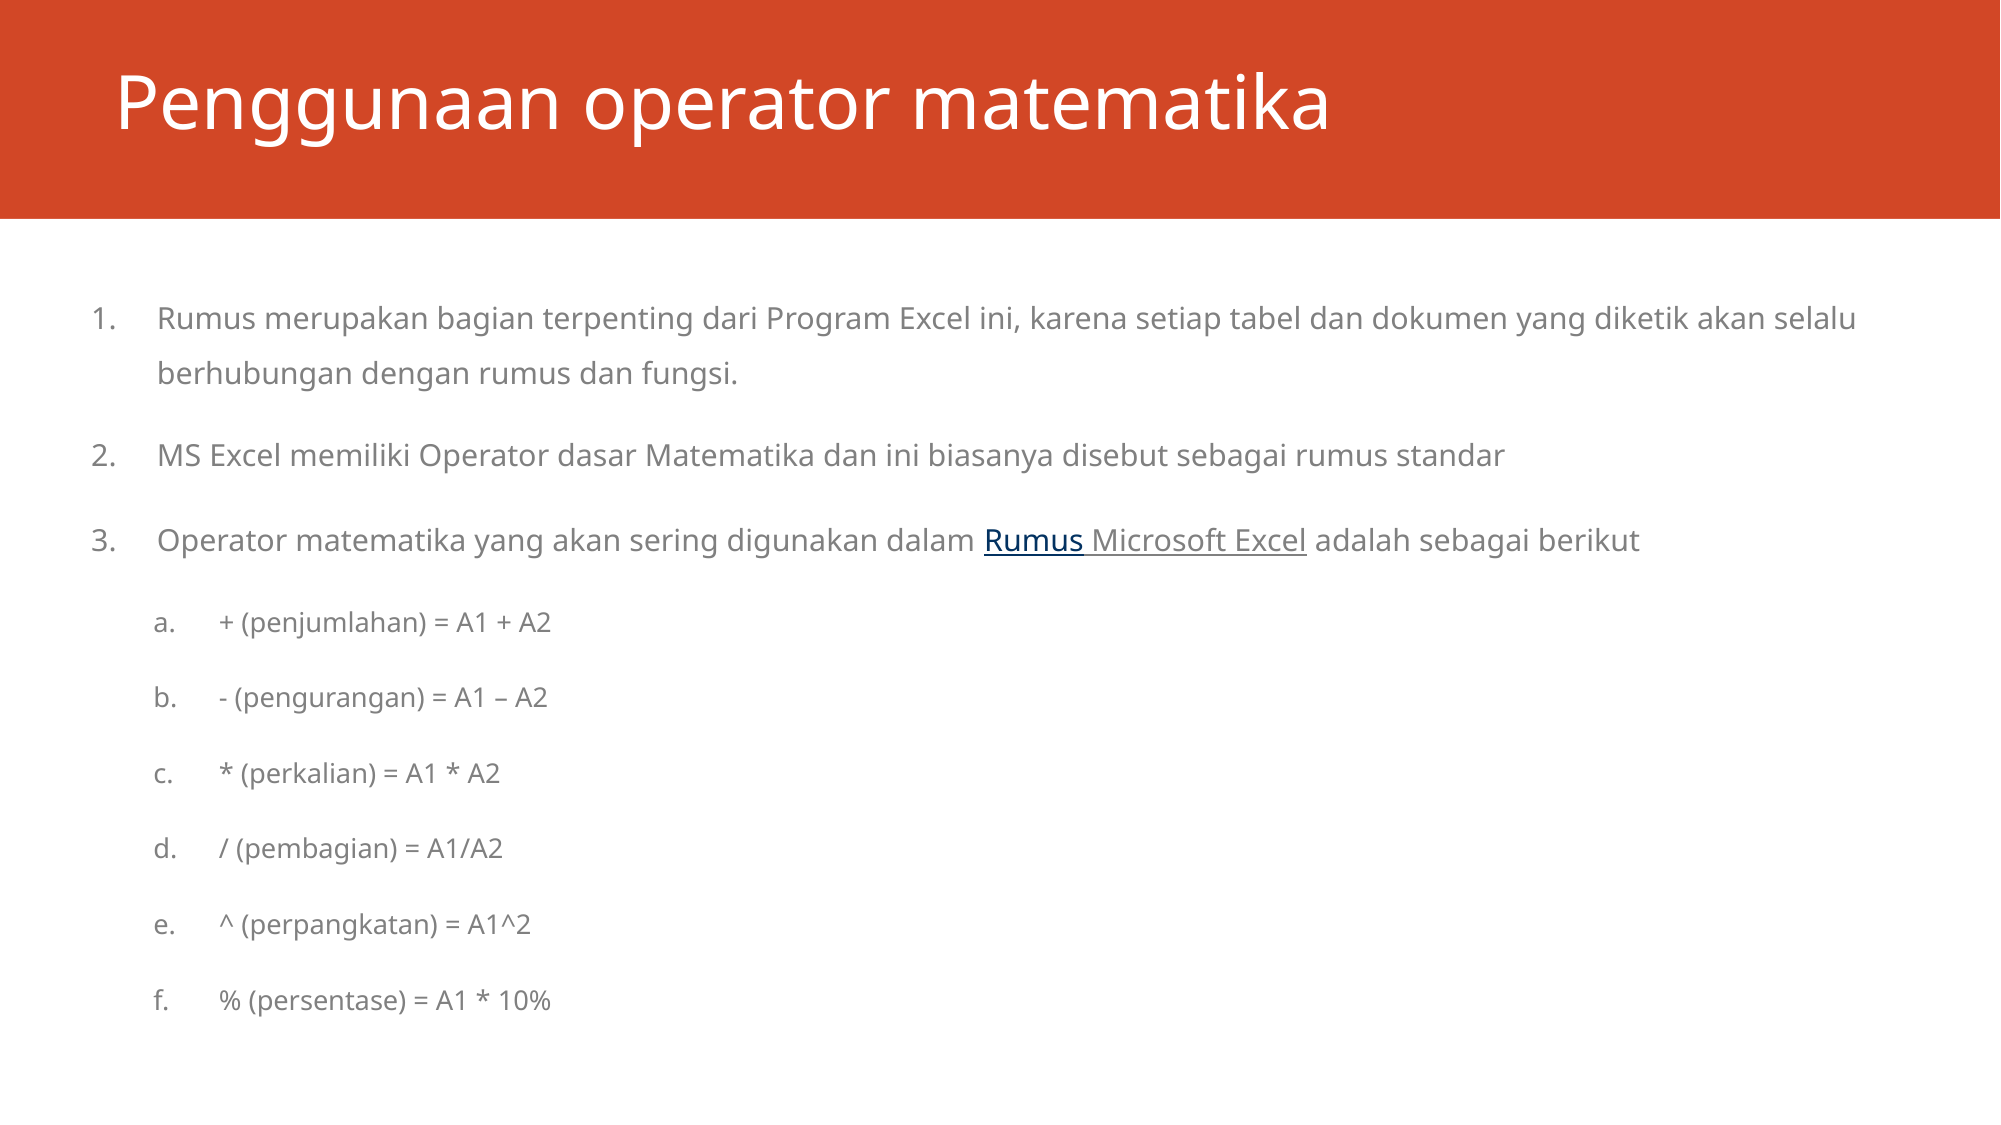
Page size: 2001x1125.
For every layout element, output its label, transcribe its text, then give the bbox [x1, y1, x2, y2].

title Penggunaan operator matematika [99, 0, 1863, 199]
list Rumus merupakan bagian terpenting dari Program Excel ini, karena setiap tabel dan dokumen yang diketik akan selalu berhubungan dengan rumus dan fungsi. MS Excel memiliki Operator dasar Matematika dan ini biasanya disebut sebagai rumus standar Operator matematika yang akan sering digunakan dalam Rumus Microsoft Excel adalah sebagai berikut + (penjumlahan) = A1 + A2 - (pengurangan) = A1 – A2 * (perkalian) = A1 * A2 / (pembagian) = A1/A2 ^ (perpangkatan) = A1^2 % (persentase) = A1 * 10% [76, 273, 1886, 1028]
